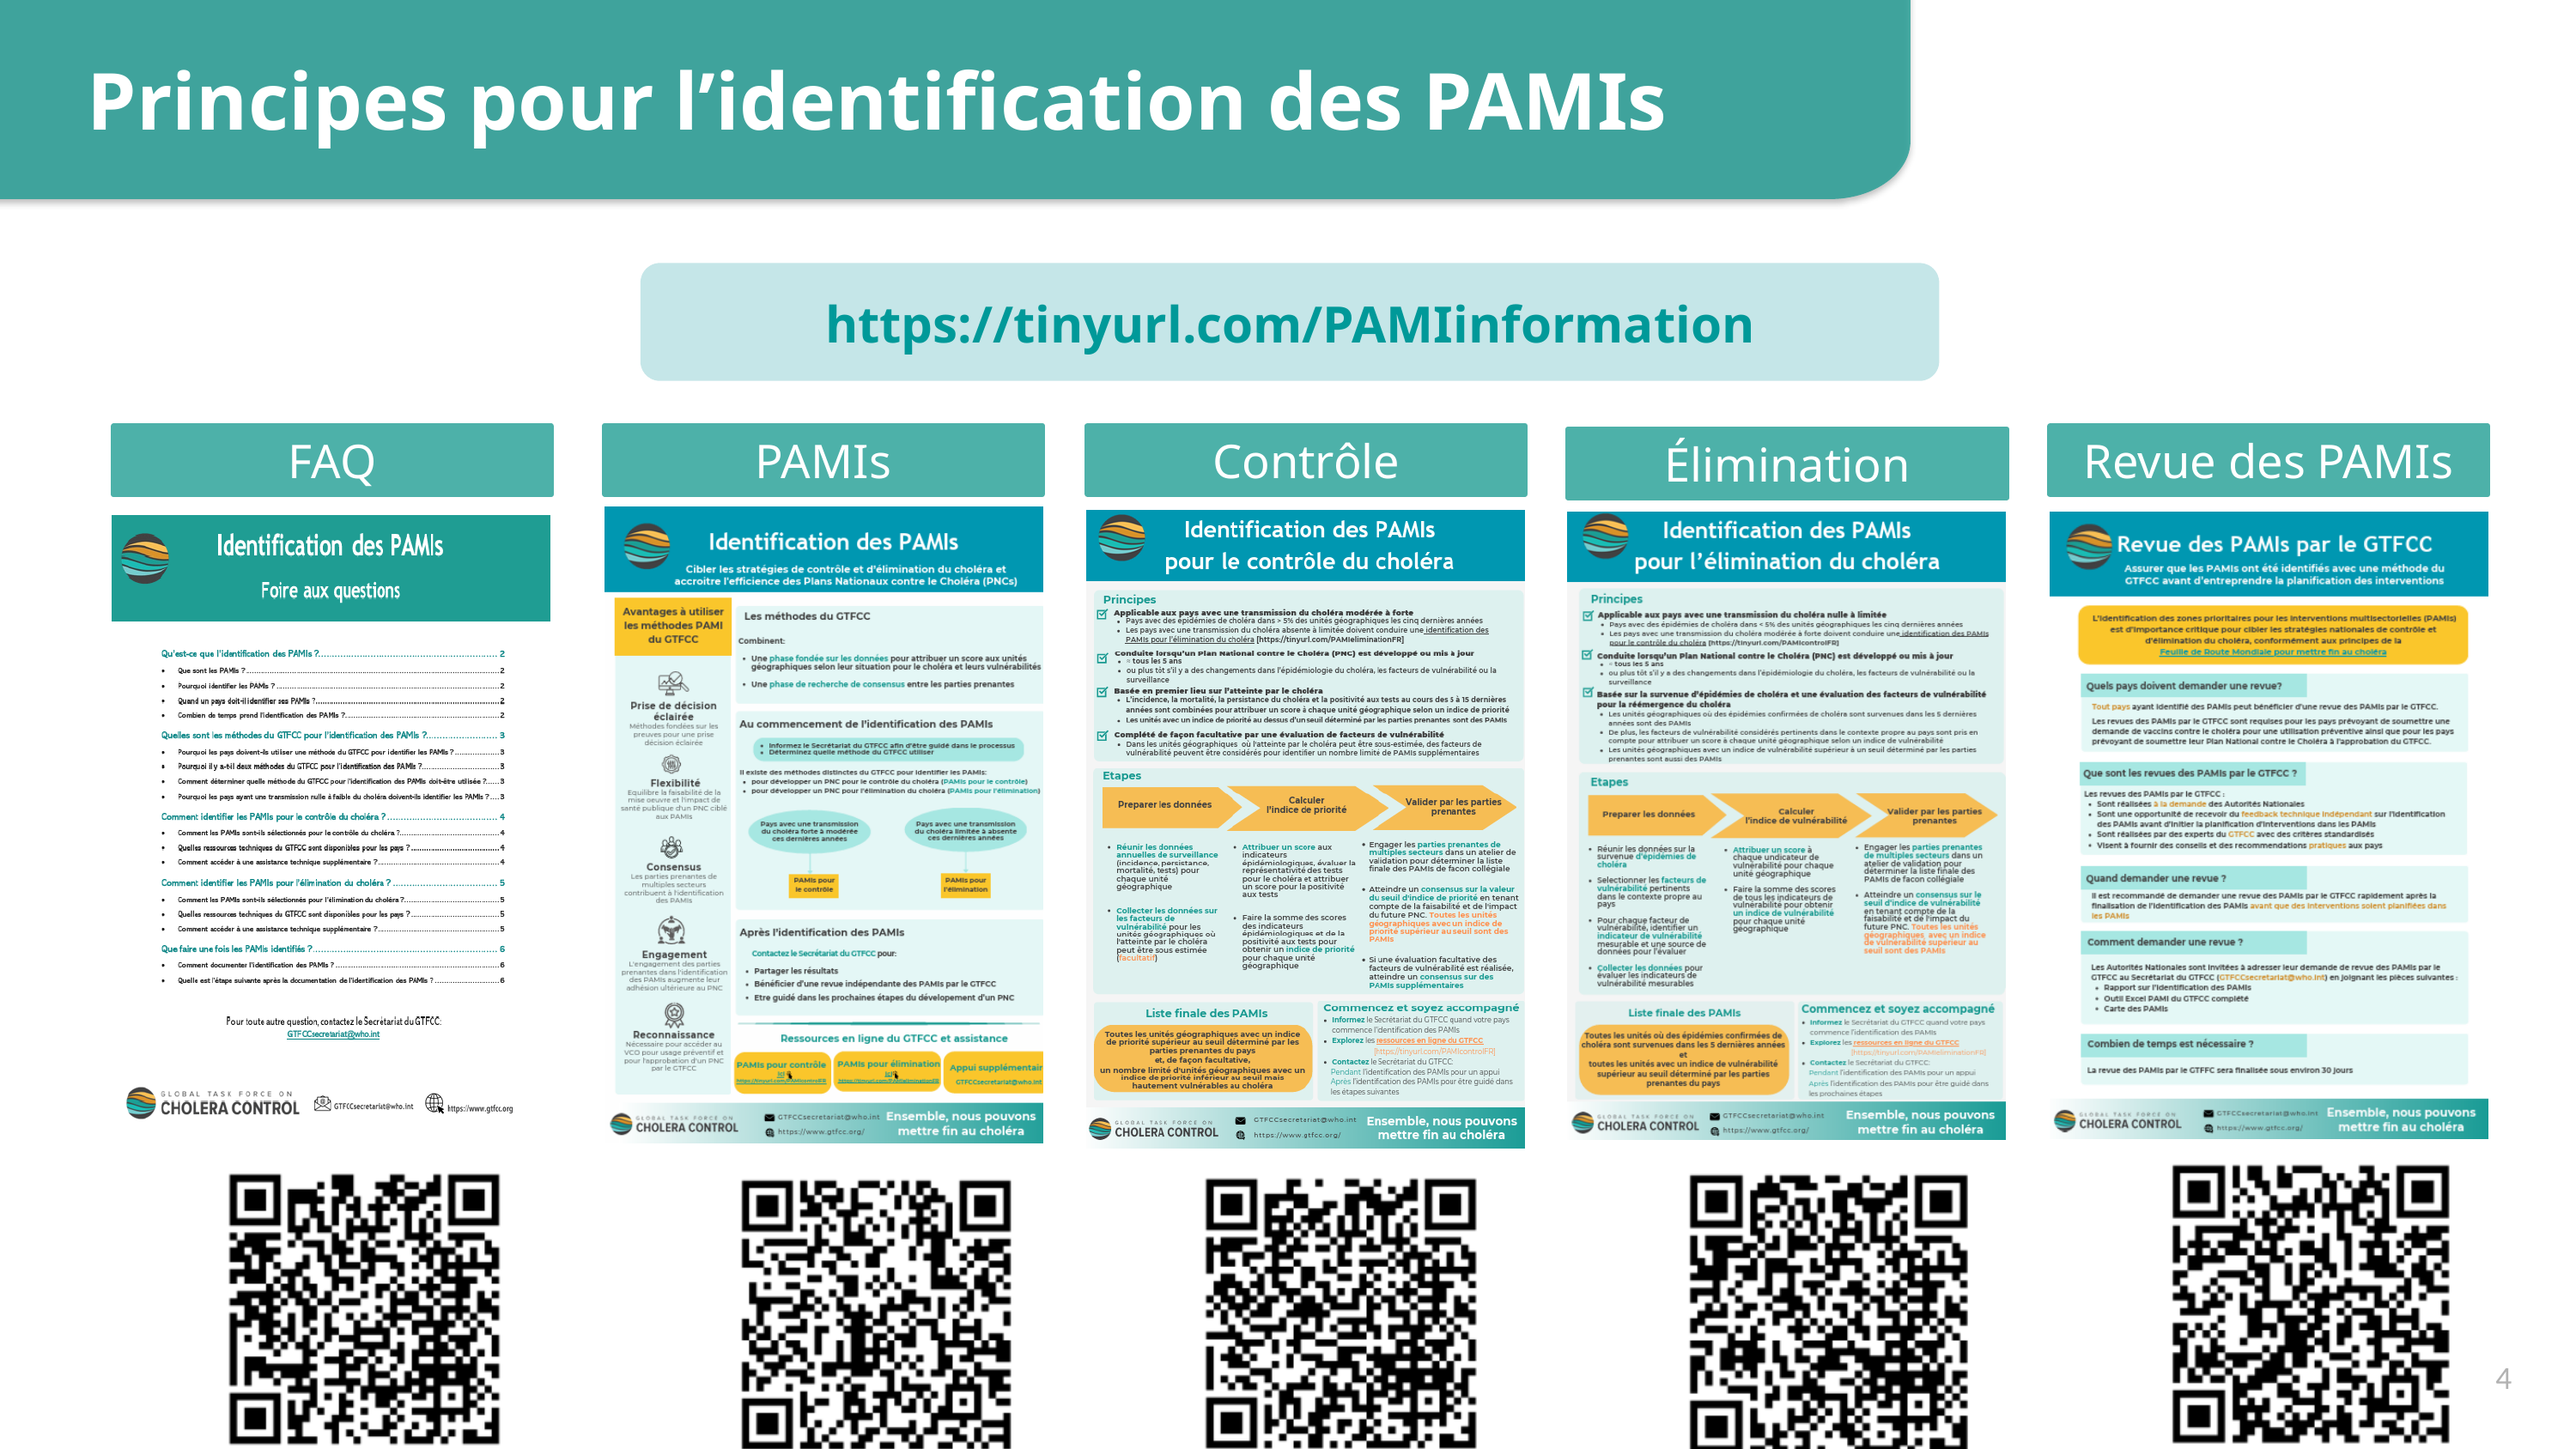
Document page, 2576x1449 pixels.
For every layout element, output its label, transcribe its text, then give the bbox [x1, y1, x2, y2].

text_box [604, 425, 1043, 1143]
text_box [2050, 426, 2488, 1139]
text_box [1567, 428, 2008, 1141]
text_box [1086, 425, 1526, 1149]
text_box [638, 261, 1941, 383]
slide_number 4 [2475, 1357, 2512, 1397]
text_box https://tinyurl.com/PAMIinformation [644, 286, 1936, 360]
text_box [112, 426, 552, 1143]
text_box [0, 0, 1911, 200]
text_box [225, 1153, 2470, 1449]
